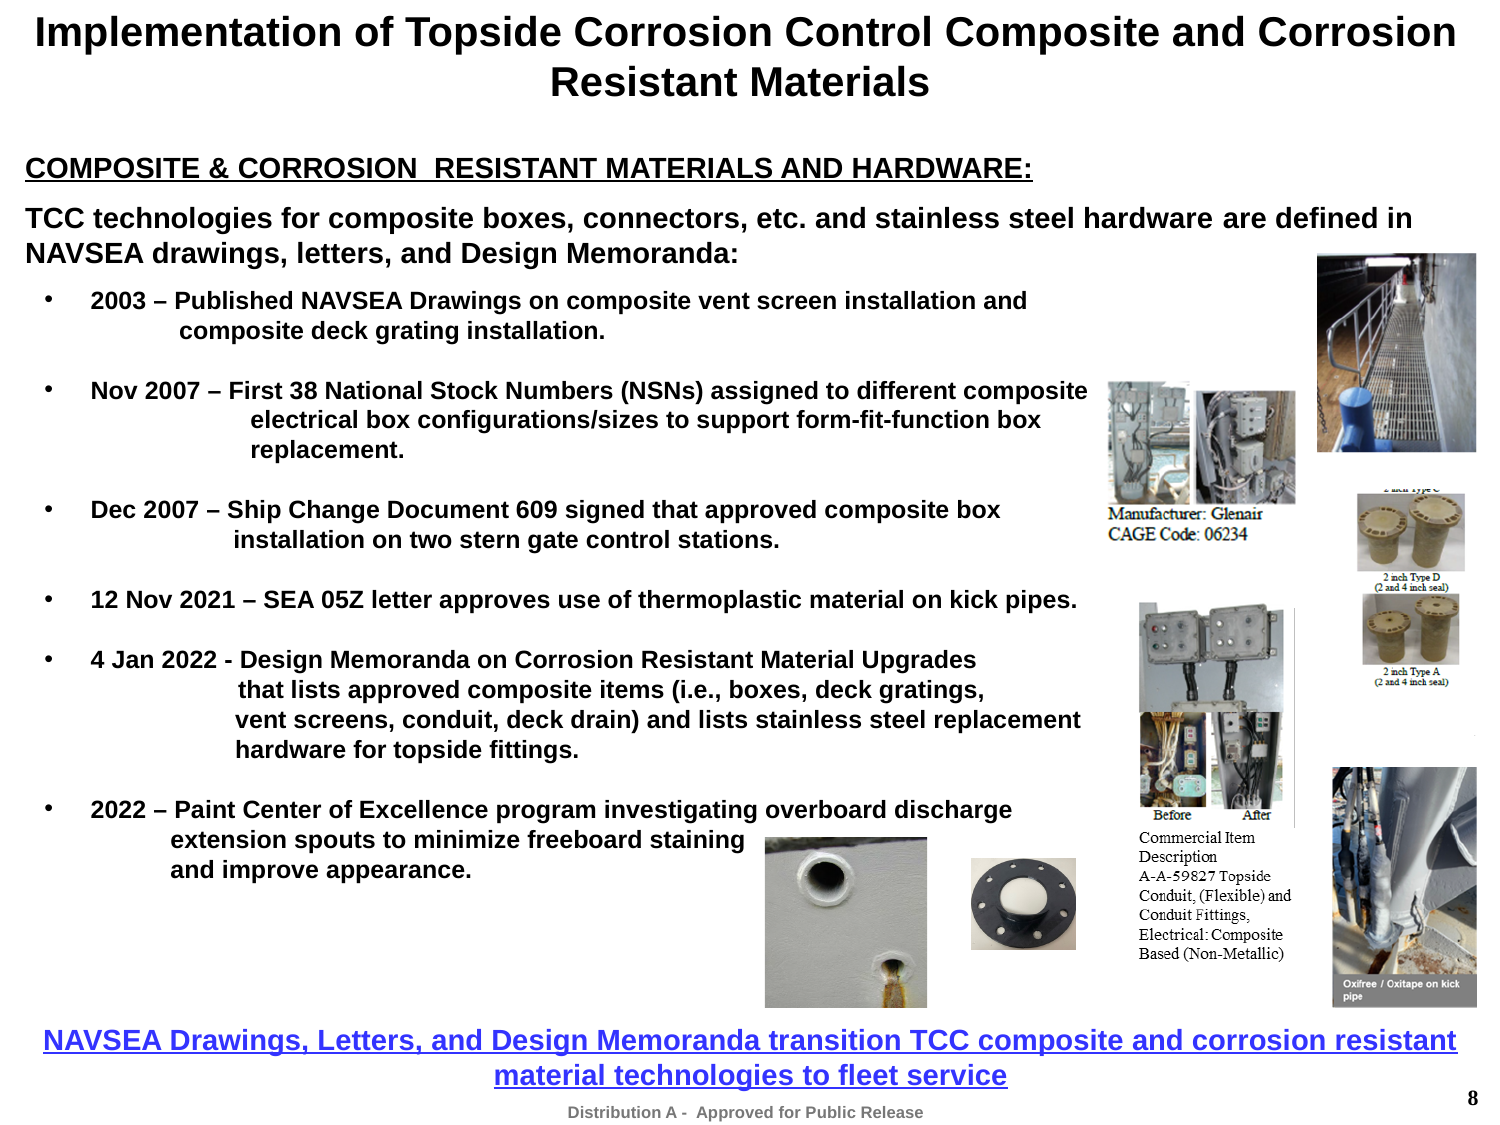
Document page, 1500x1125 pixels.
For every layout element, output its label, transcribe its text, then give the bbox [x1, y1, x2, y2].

text_box Implementation of Topside Corrosion Control Composite and Corrosion Resistant Materials [0, 0, 1492, 113]
picture [1099, 253, 1490, 1008]
text_box COMPOSITE & CORROSION RESISTANT MATERIALS AND HARDWARE: TCC technologies for composite boxes, connectors, etc. and stainless steel hardware are defined in NAVSEA drawings, letters, and Design Memoranda: 2003 – Published NAVSEA Drawings on composite vent screen installation and composite deck grating installation. Nov 2007 – First 38 National Stock Numbers (NSNs) assigned to different composite electrical box configurations/sizes to support form-fit-function box replacement. Dec 2007 – Ship Change Document 609 signed that approved composite box installation on two stern gate control stations. 12 Nov 2021 – SEA 05Z letter approves use of thermoplastic material on kick pipes. 4 Jan 2022 - Design Memoranda on Corrosion Resistant Material Upgrades that lists approved composite items (i.e., boxes, deck gratings, vent screens, conduit, deck drain) and lists stainless steel replacement hardware for topside fittings. 2022 – Paint Center of Excellence program investigating overboard discharge extension spouts to minimize freeboard staining and improve appearance. [10, 112, 1486, 926]
picture [764, 836, 928, 1008]
picture [971, 857, 1077, 951]
text_box Distribution A - Approved for Public Release [331, 1095, 1161, 1125]
text_box 8 [1435, 1078, 1500, 1125]
text_box NAVSEA Drawings, Letters, and Design Memoranda transition TCC composite and corrosion resistant material technologies to fleet service [0, 1013, 1500, 1099]
